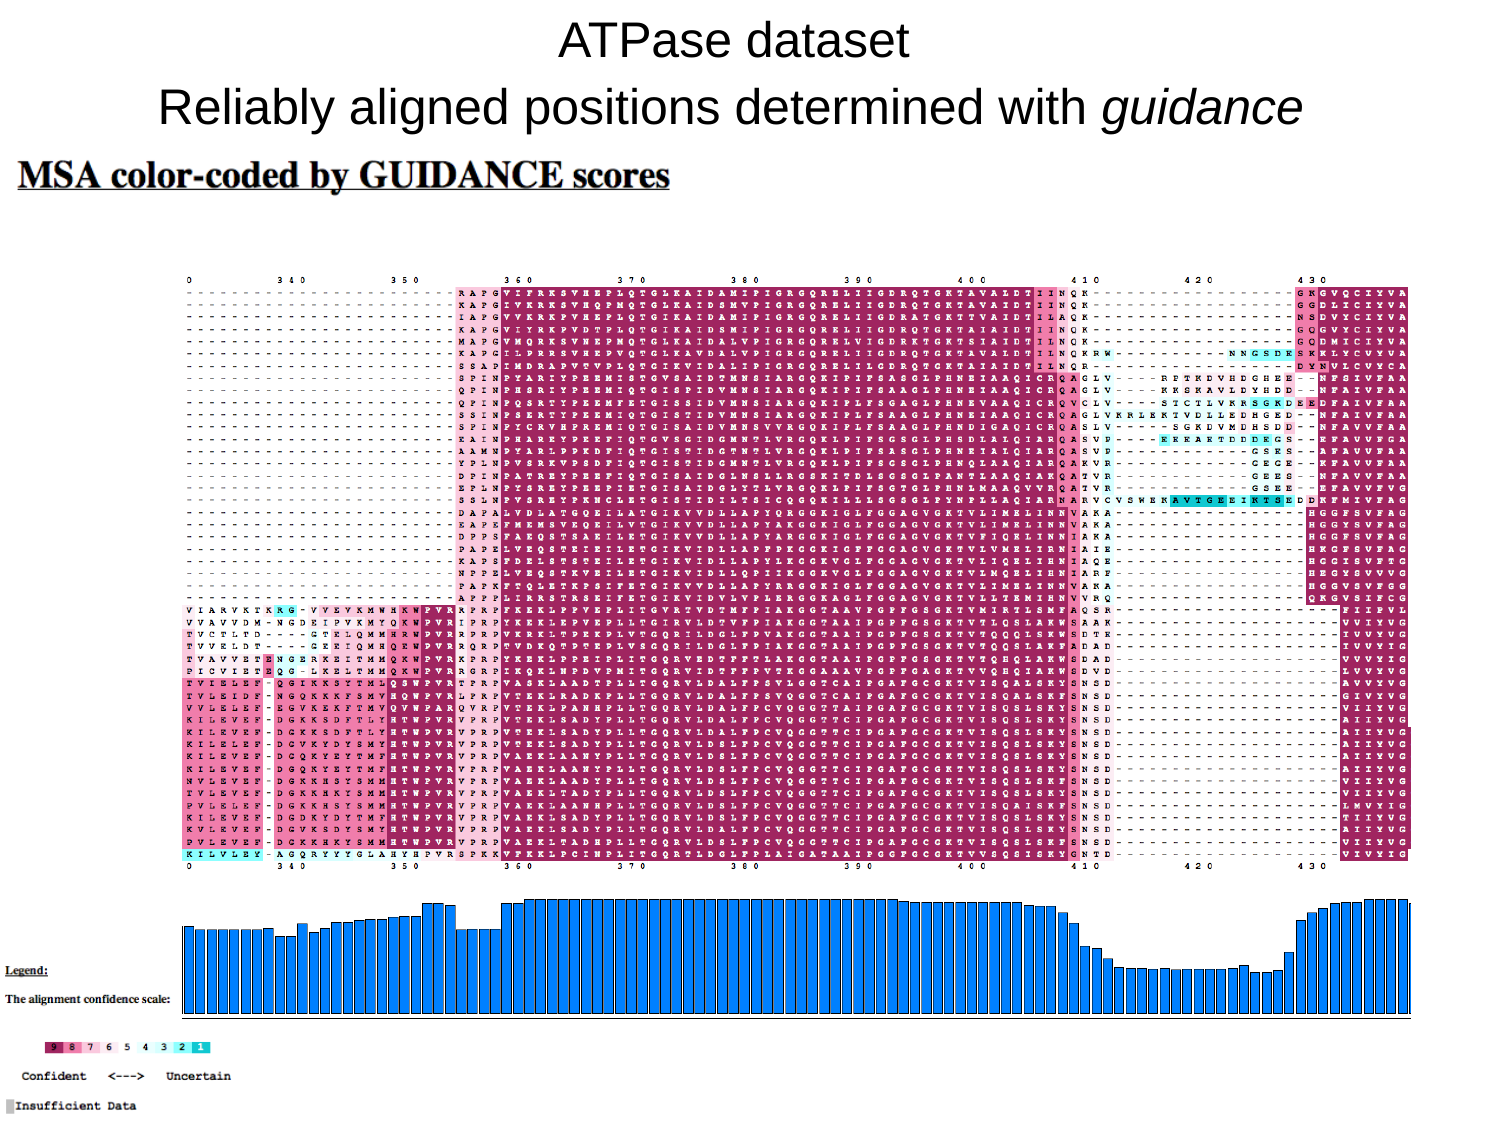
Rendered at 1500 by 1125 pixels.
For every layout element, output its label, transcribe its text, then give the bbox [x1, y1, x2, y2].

picture [0, 241, 1412, 1125]
picture [0, 141, 685, 214]
text_box Reliably aligned positions determined with guidance [142, 66, 1333, 142]
text_box ATPase dataset [543, 0, 926, 66]
